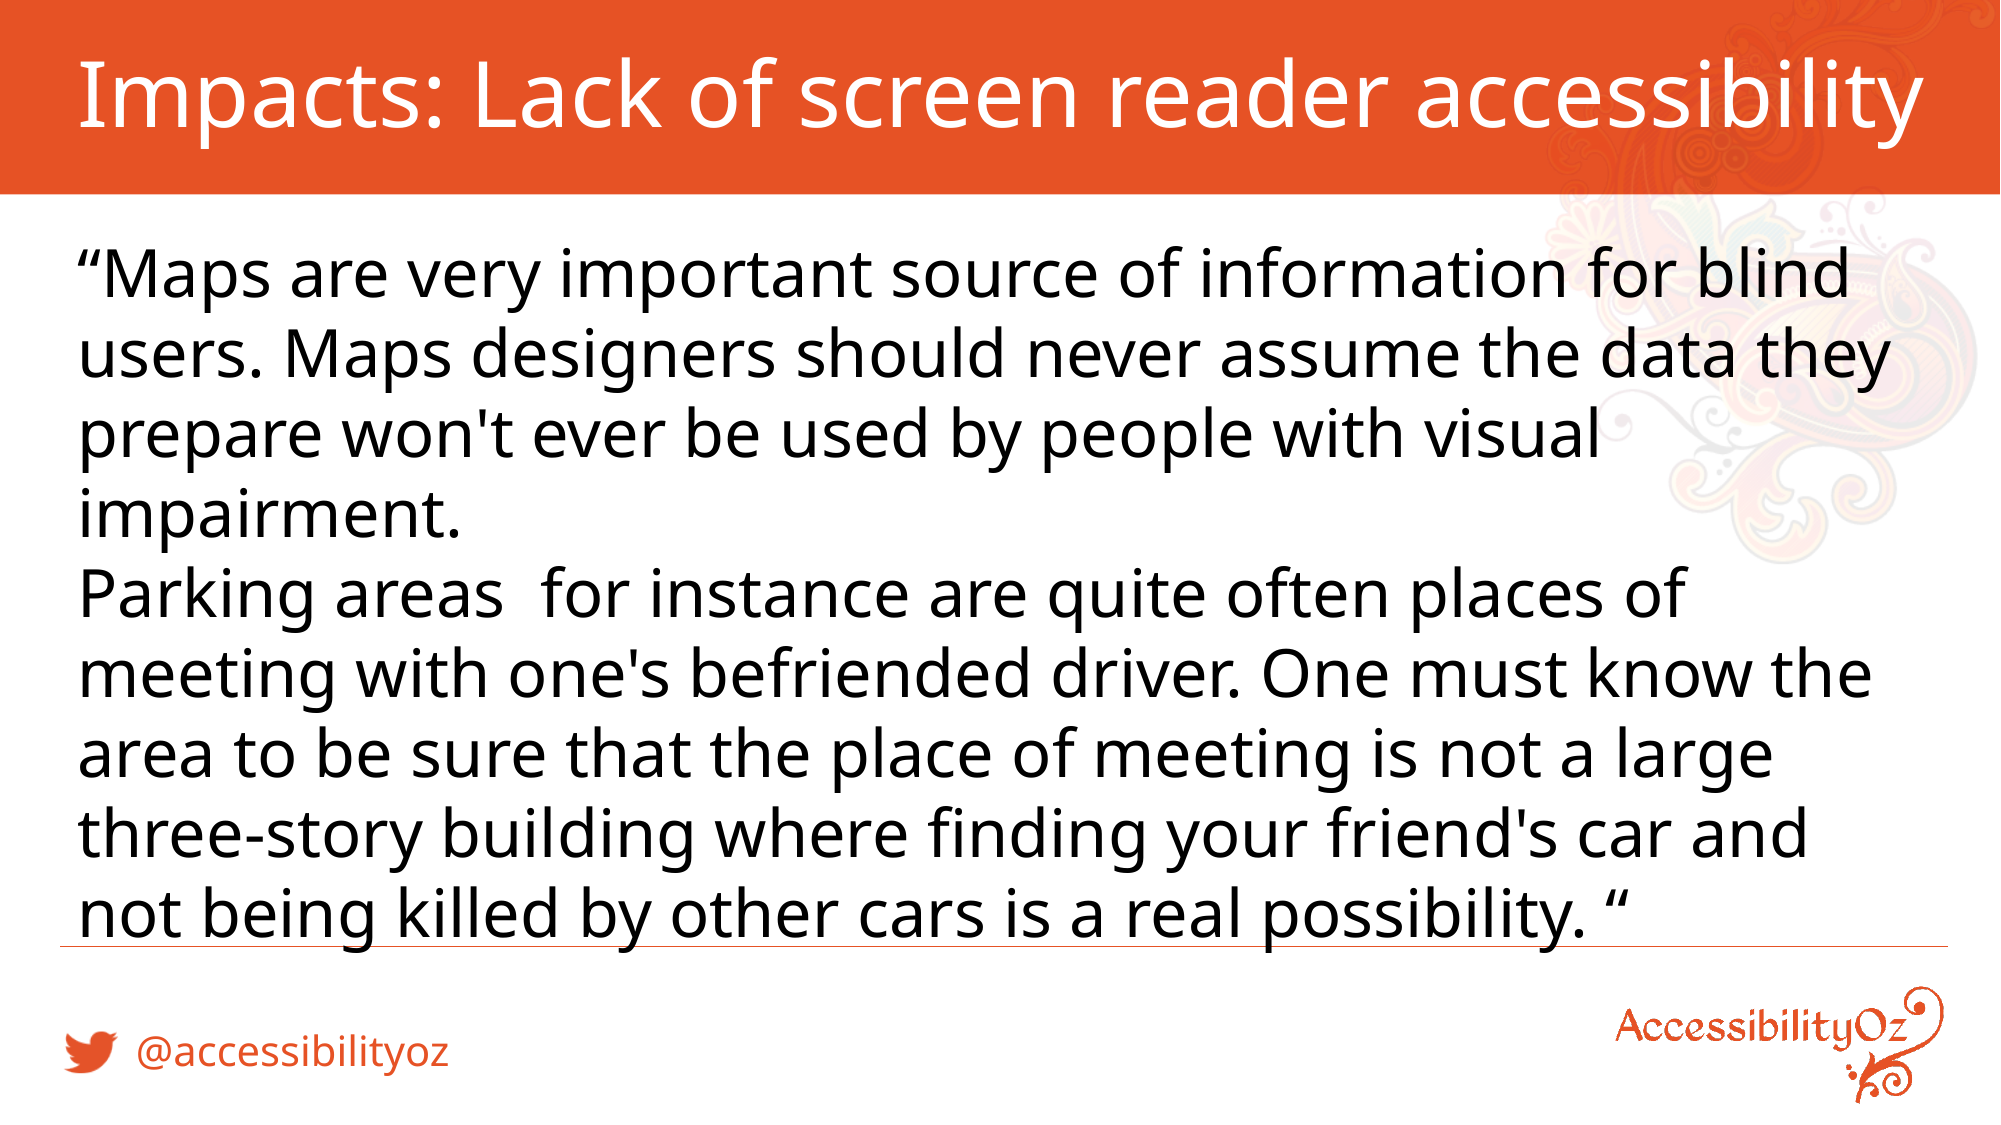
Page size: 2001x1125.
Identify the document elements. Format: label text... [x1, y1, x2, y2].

title Impacts: Lack of screen reader accessibility [62, 35, 1944, 155]
picture [1582, 946, 1976, 1125]
picture [60, 1019, 122, 1081]
subtitle “Maps are very important source of information for blind users. Maps designers should never assume the data they prepare won't ever be used by people with visual impairment. Parking areas for instance are quite often places of meeting with one's befriended driver. One must know the area to be sure that the place of meeting is not a large three-story building where finding your friend's car and not being killed by other cars is a real possibility. “ [62, 223, 1944, 904]
